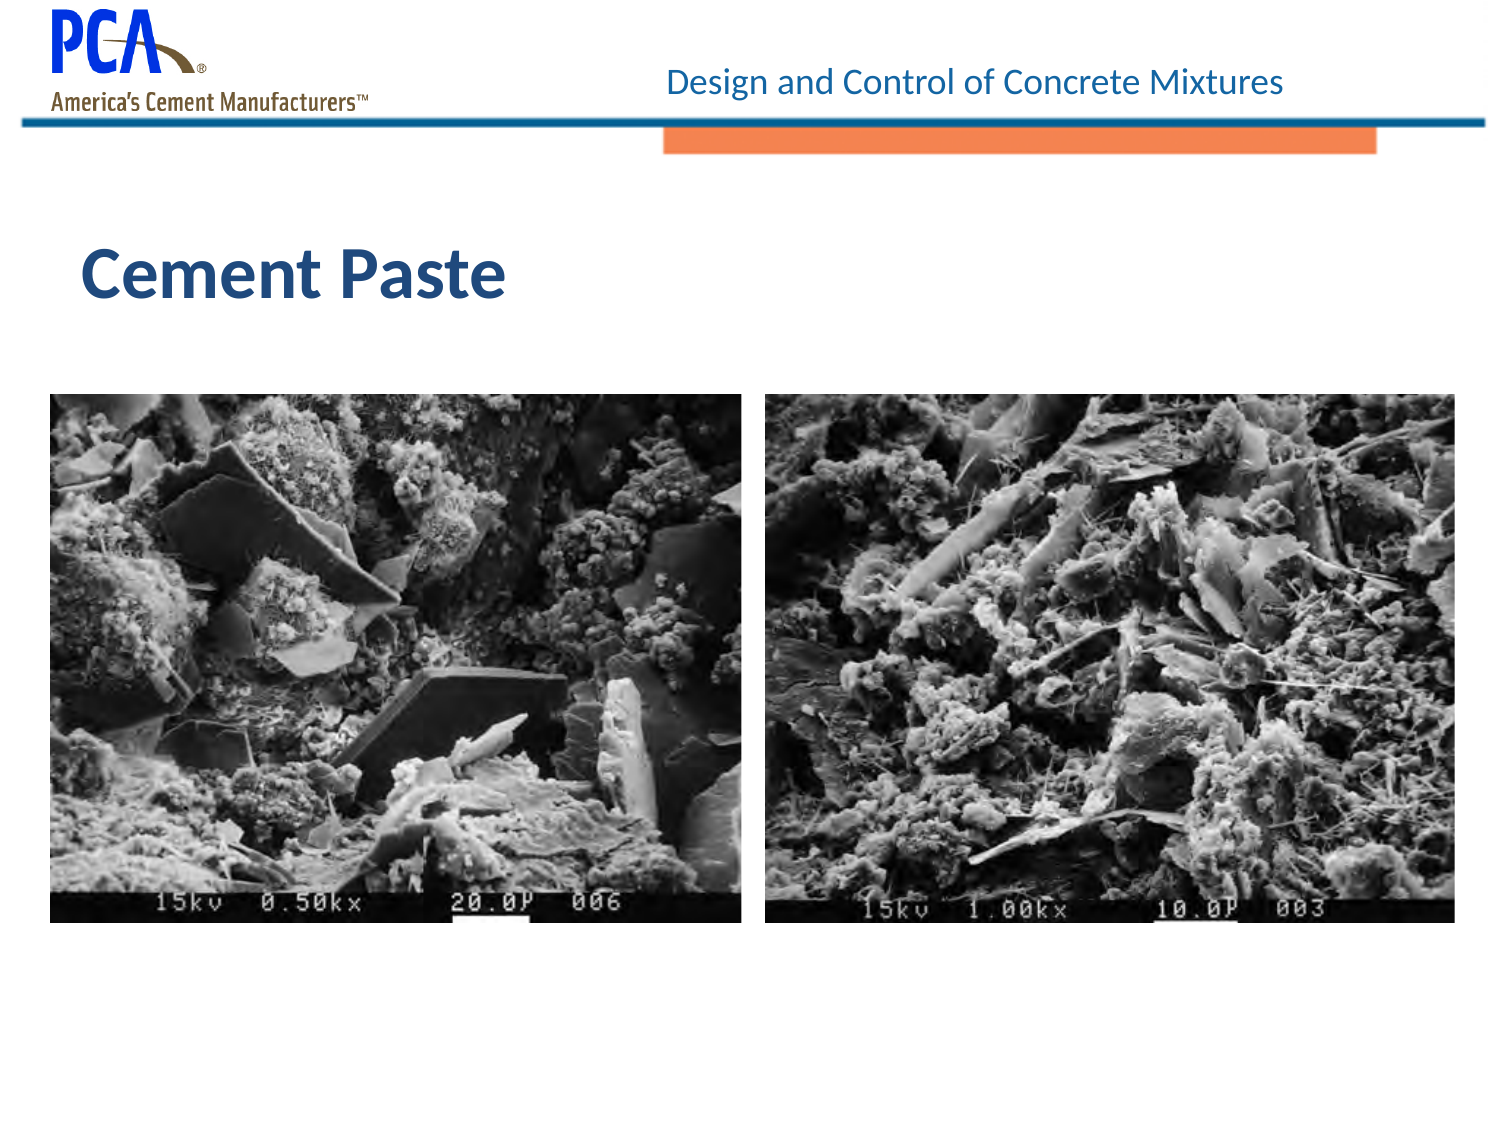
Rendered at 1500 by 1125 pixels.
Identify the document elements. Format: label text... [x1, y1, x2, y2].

picture [0, 0, 1500, 175]
picture [764, 394, 1455, 923]
picture [49, 394, 742, 923]
title Cement Paste [66, 211, 1417, 326]
